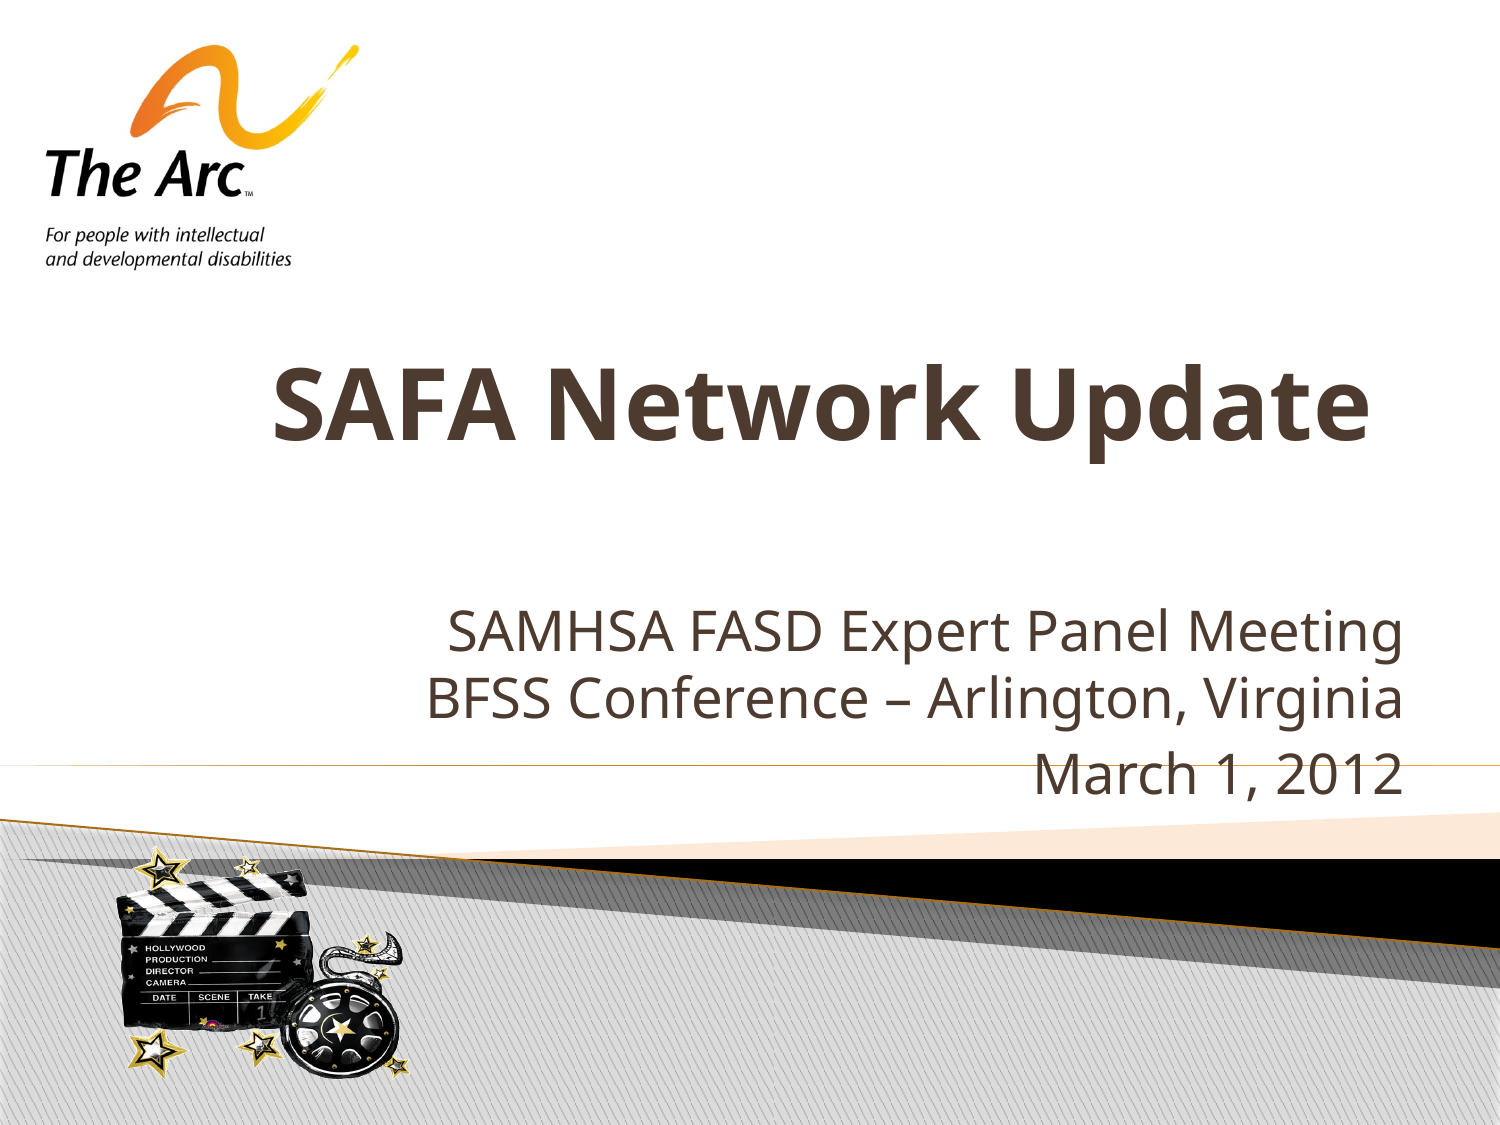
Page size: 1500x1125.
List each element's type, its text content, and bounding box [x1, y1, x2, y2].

picture [0, 0, 404, 311]
subtitle SAMHSA FASD Expert Panel Meeting BFSS Conference – Arlington, Virginia March 1, 2012 [137, 587, 1413, 785]
title SAFA Network Update [112, 224, 1388, 588]
picture [5, 837, 1500, 1088]
